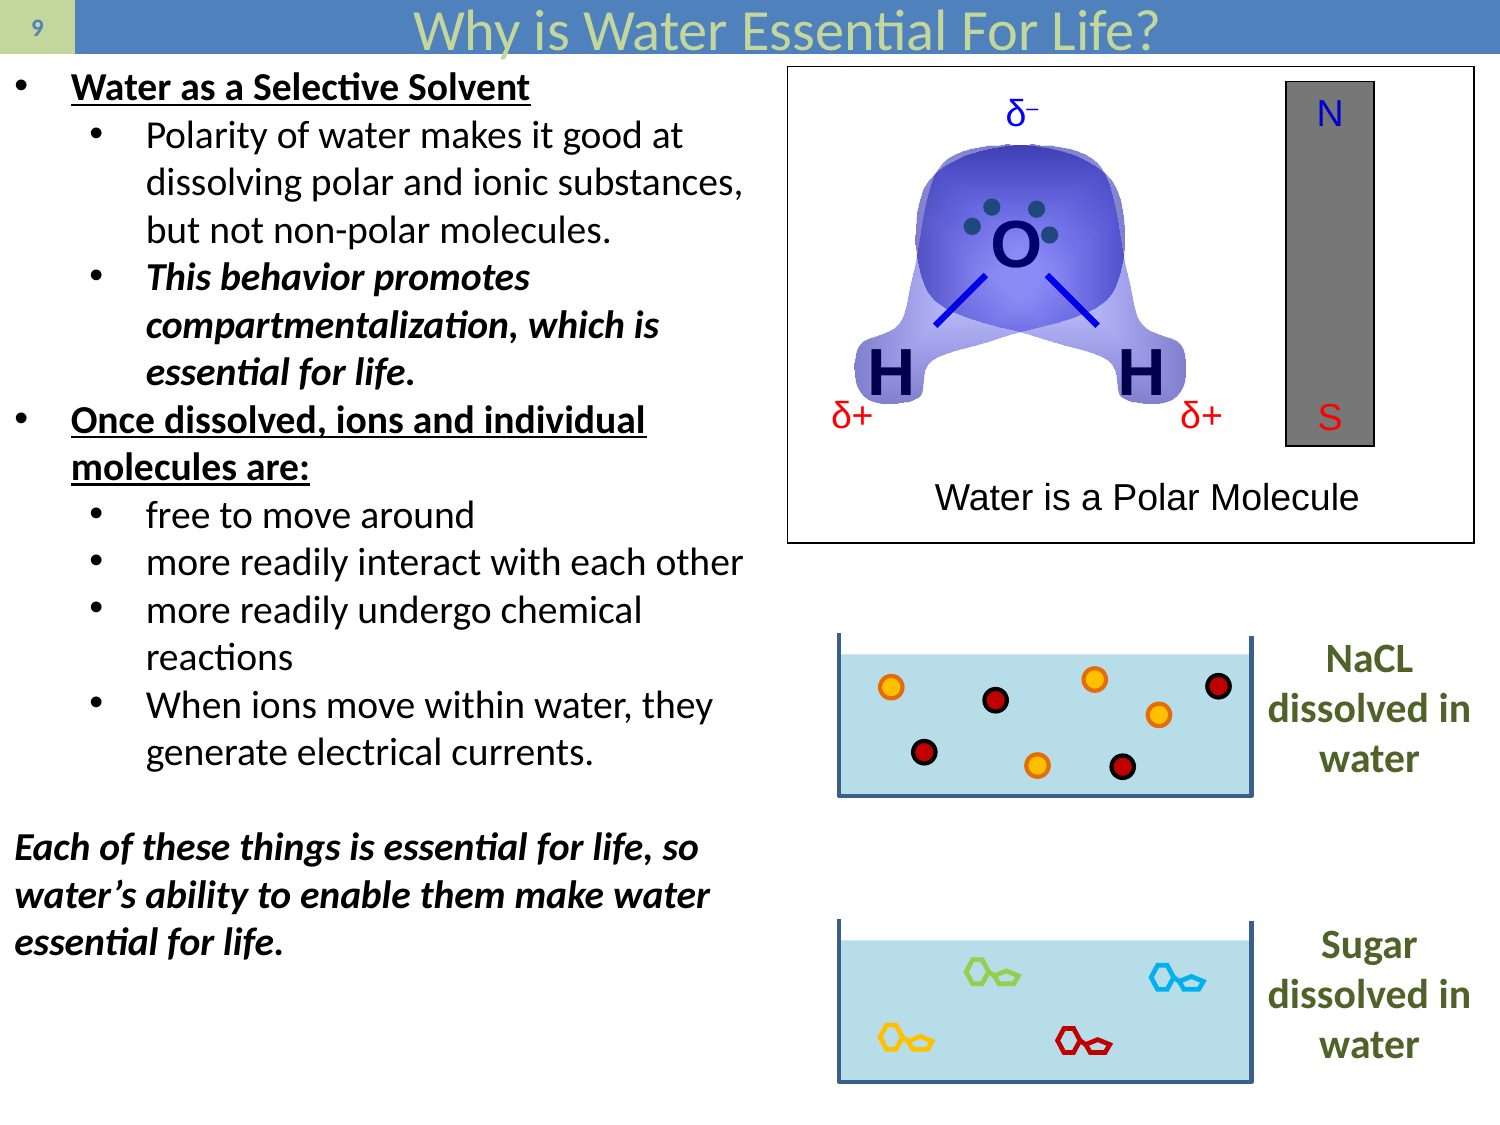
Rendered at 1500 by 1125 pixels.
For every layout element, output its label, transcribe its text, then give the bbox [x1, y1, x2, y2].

title Why is Water Essential For Life? [75, 0, 1500, 54]
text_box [838, 622, 1497, 797]
text_box Water as a Selective Solvent Polarity of water makes it good at dissolving polar and ionic substances, but not non-polar molecules. This behavior promotes compartmentalization, which is essential for life. Once dissolved, ions and individual molecules are: free to move around more readily interact with each other more readily undergo chemical reactions When ions move within water, they generate electrical currents. Each of these things is essential for life, so water’s ability to enable them make water essential for life. [0, 53, 762, 971]
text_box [787, 66, 1475, 544]
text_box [838, 908, 1497, 1083]
